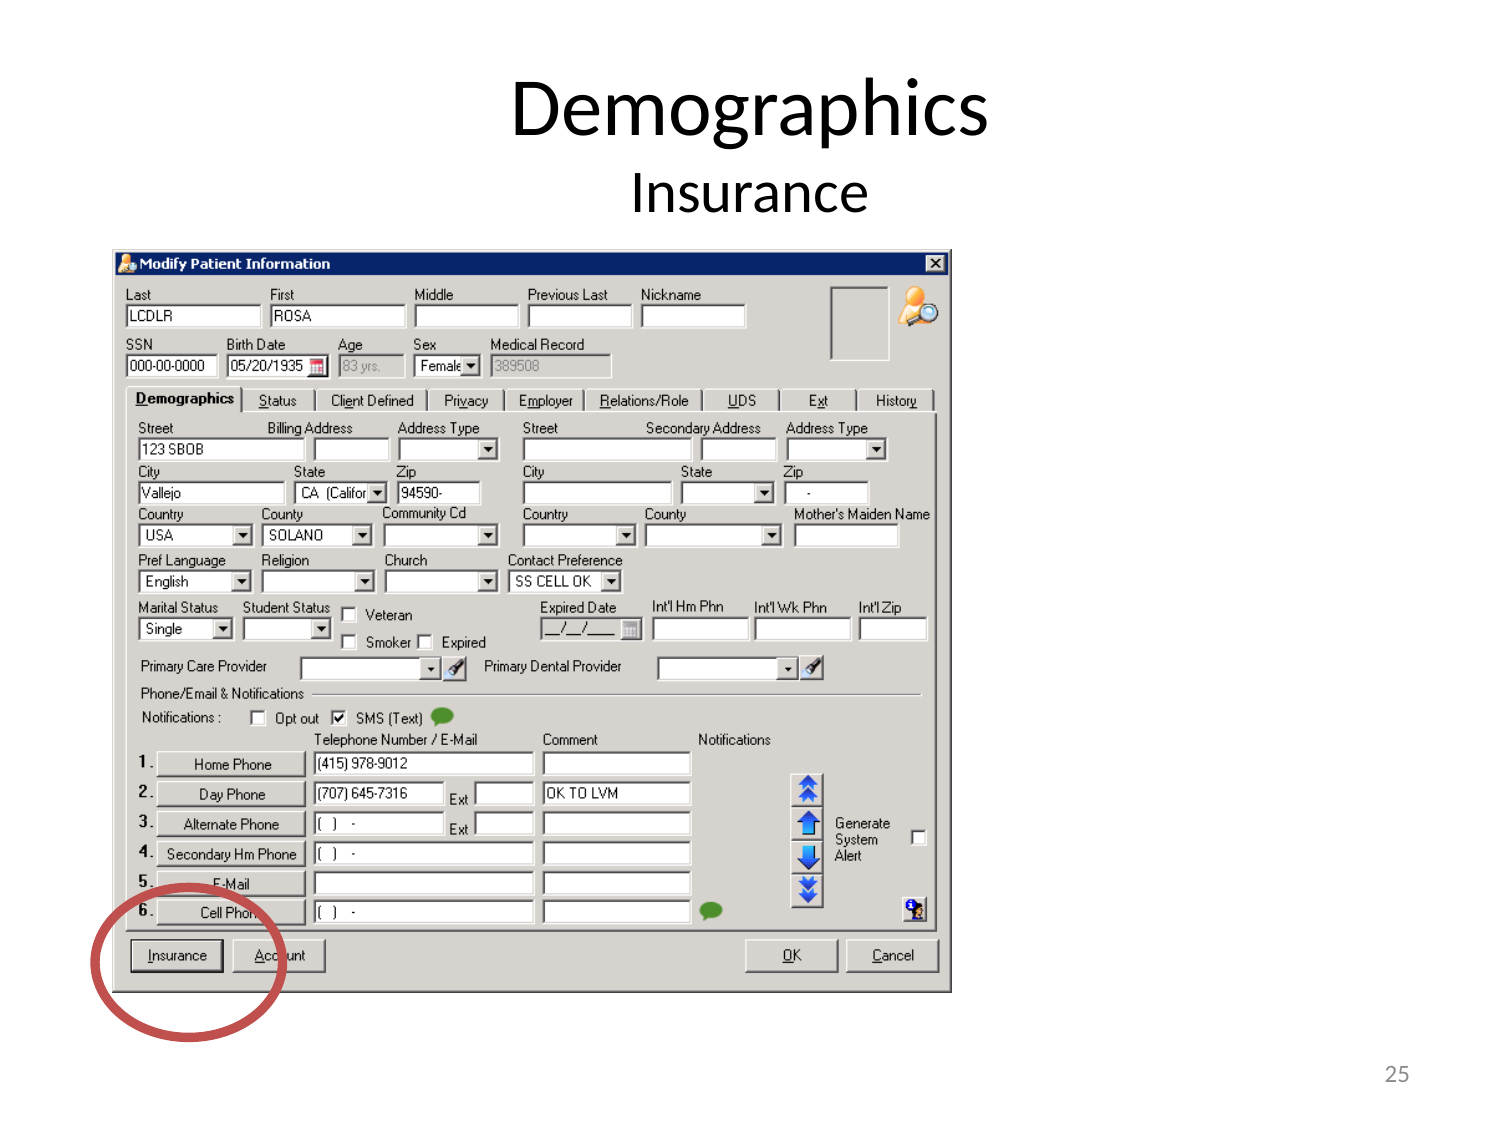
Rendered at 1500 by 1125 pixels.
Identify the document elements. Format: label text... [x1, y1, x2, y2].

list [112, 249, 953, 993]
title Demographics Insurance [75, 45, 1425, 233]
text_box [92, 922, 271, 1040]
slide_number 25 [1074, 1042, 1425, 1103]
